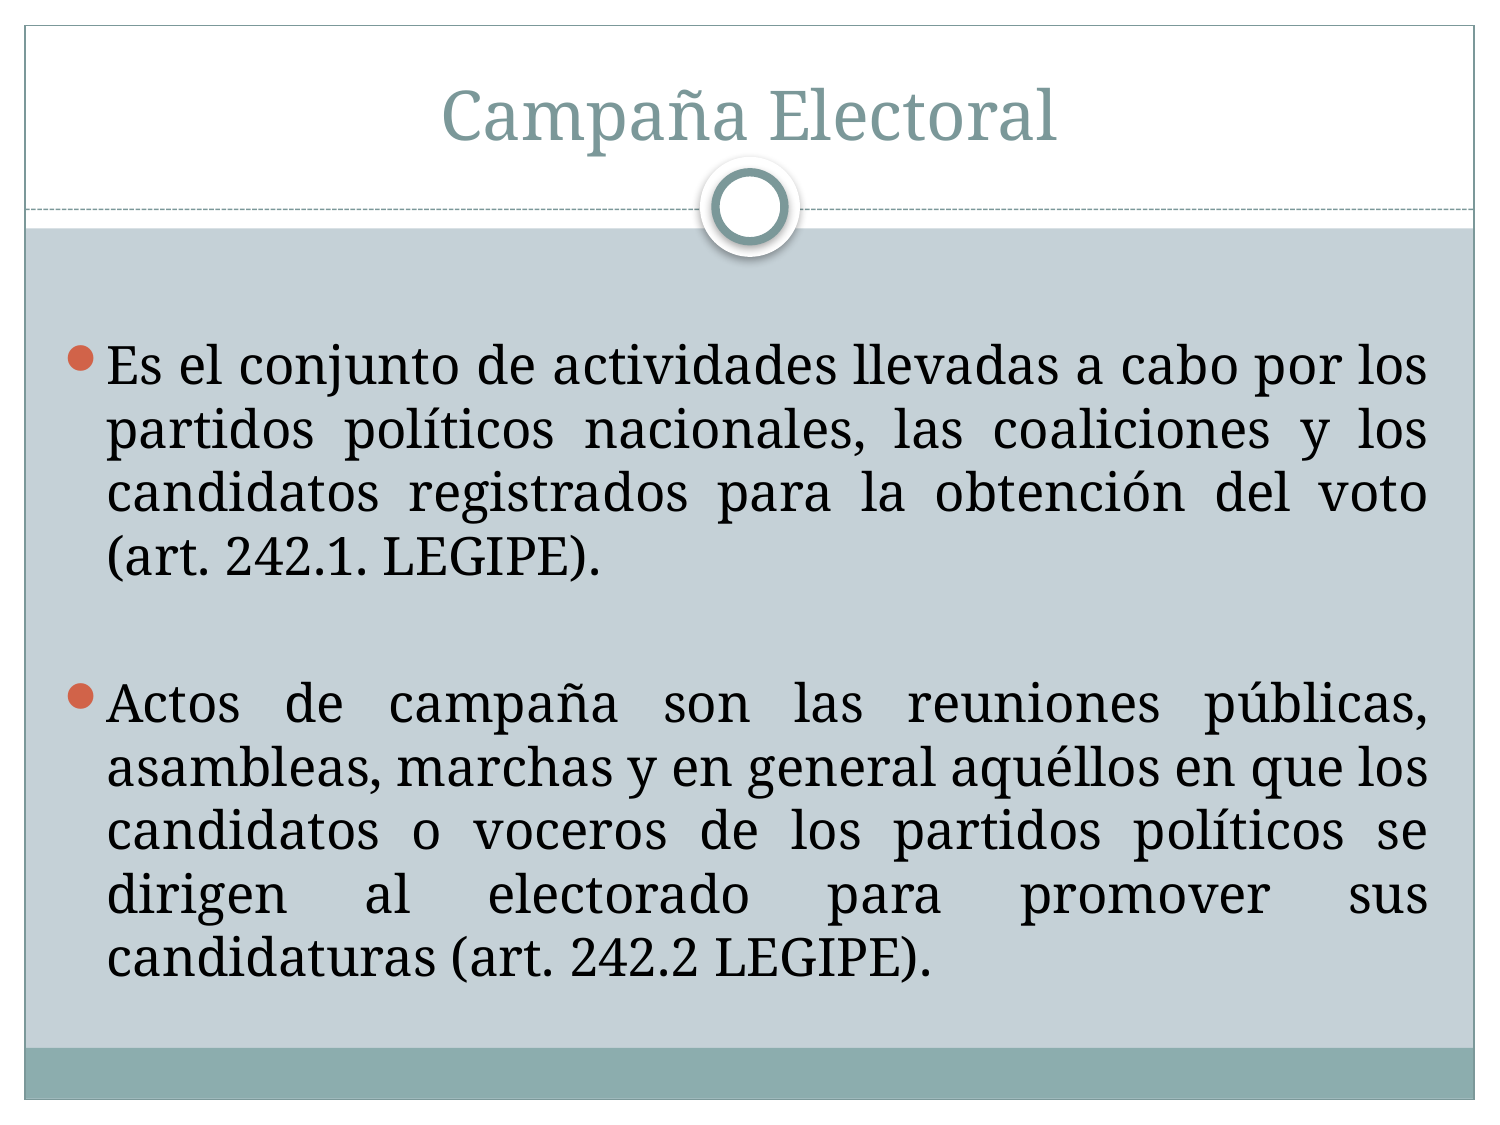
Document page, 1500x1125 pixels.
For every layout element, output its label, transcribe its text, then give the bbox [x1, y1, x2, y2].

list Es el conjunto de actividades llevadas a cabo por los partidos políticos nacionales, las coaliciones y los candidatos registrados para la obtención del voto (art. 242.1. LEGIPE). Actos de campaña son las reuniones públicas, asambleas, marchas y en general aquéllos en que los candidatos o voceros de los partidos políticos se dirigen al electorado para promover sus candidaturas (art. 242.2 LEGIPE). [49, 250, 1445, 1001]
title Campaña Electoral [49, 37, 1450, 162]
